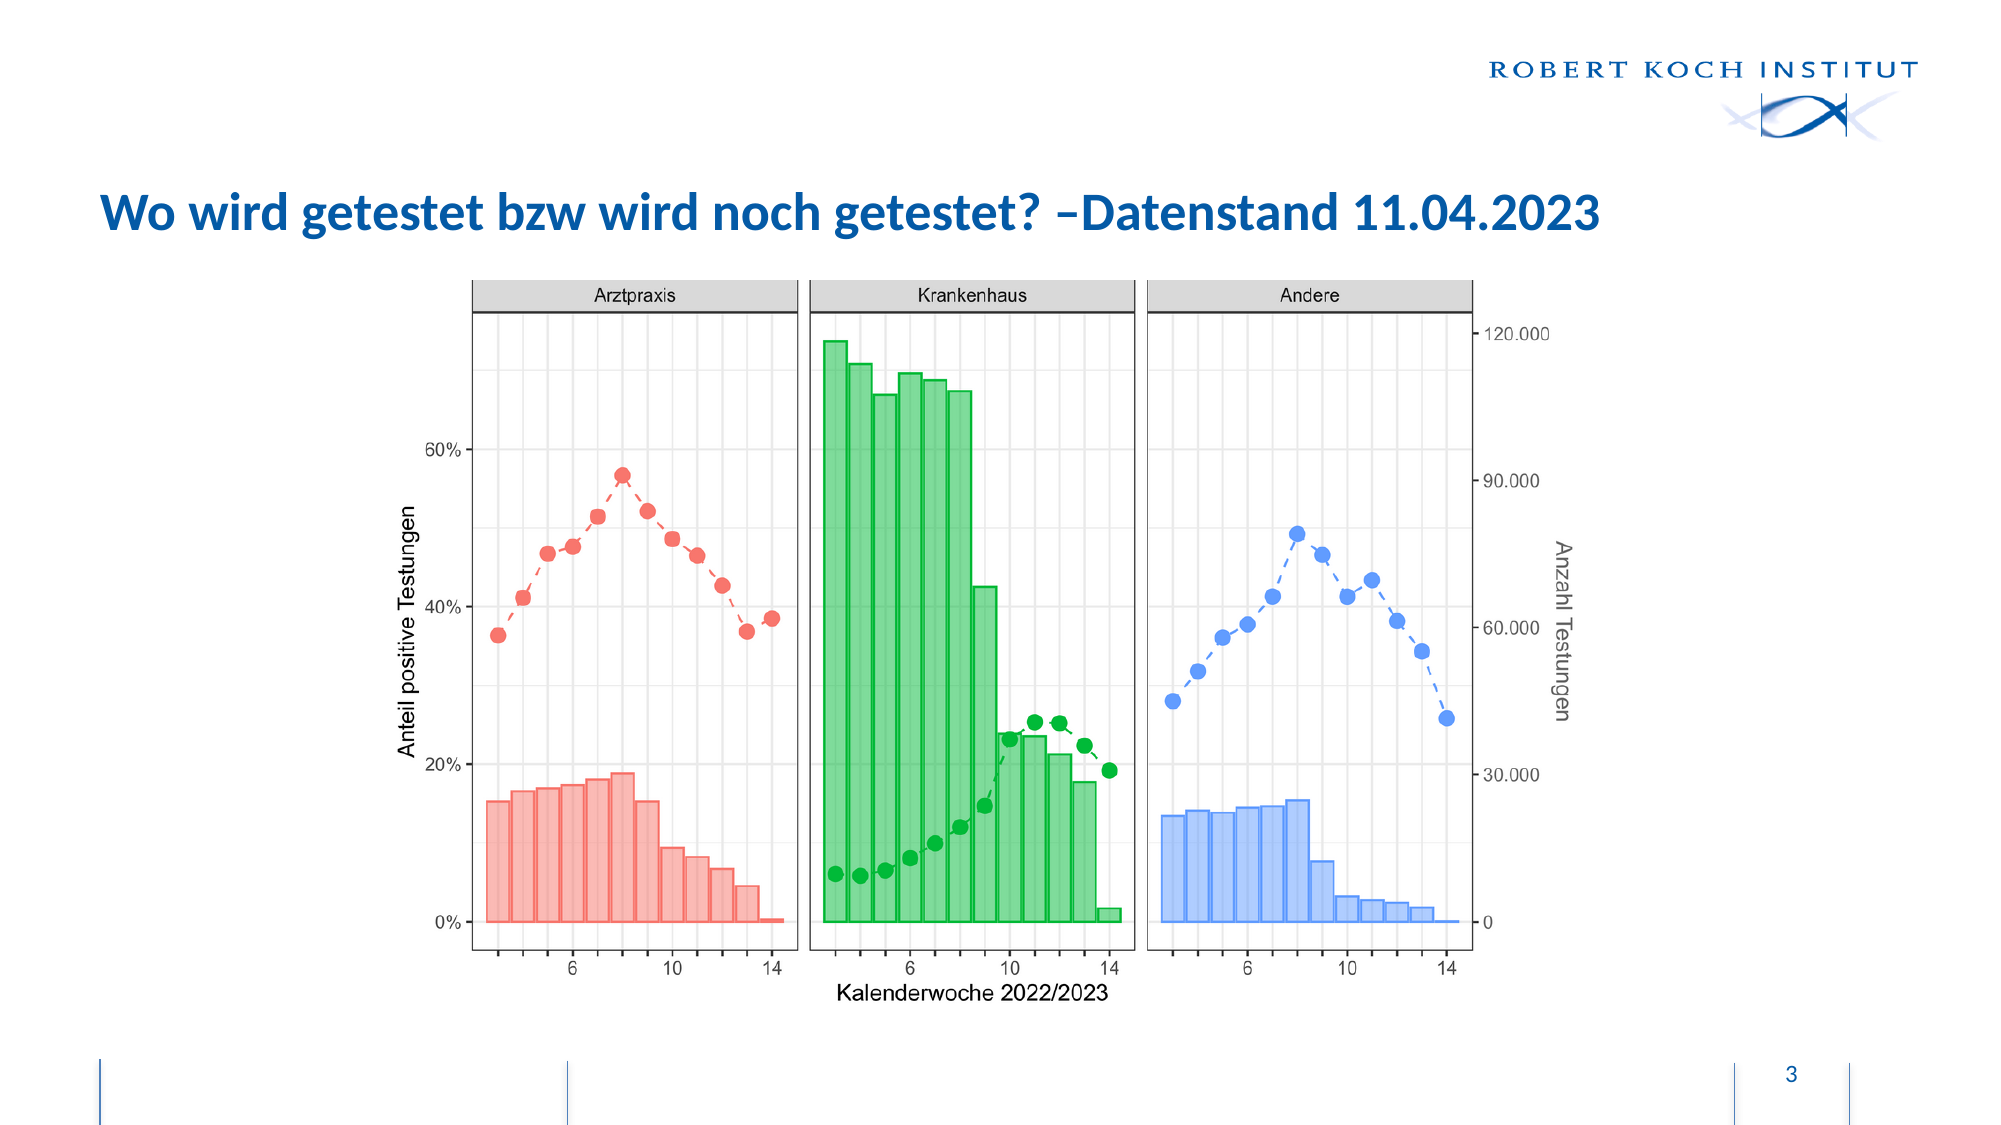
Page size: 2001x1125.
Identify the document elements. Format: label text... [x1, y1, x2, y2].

picture [1478, 53, 1929, 152]
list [323, 280, 1623, 1021]
slide_number 3 [1737, 1042, 1846, 1103]
title Wo wird getestet bzw wird noch getestet? –Datenstand 11.04.2023 [99, 137, 1847, 281]
